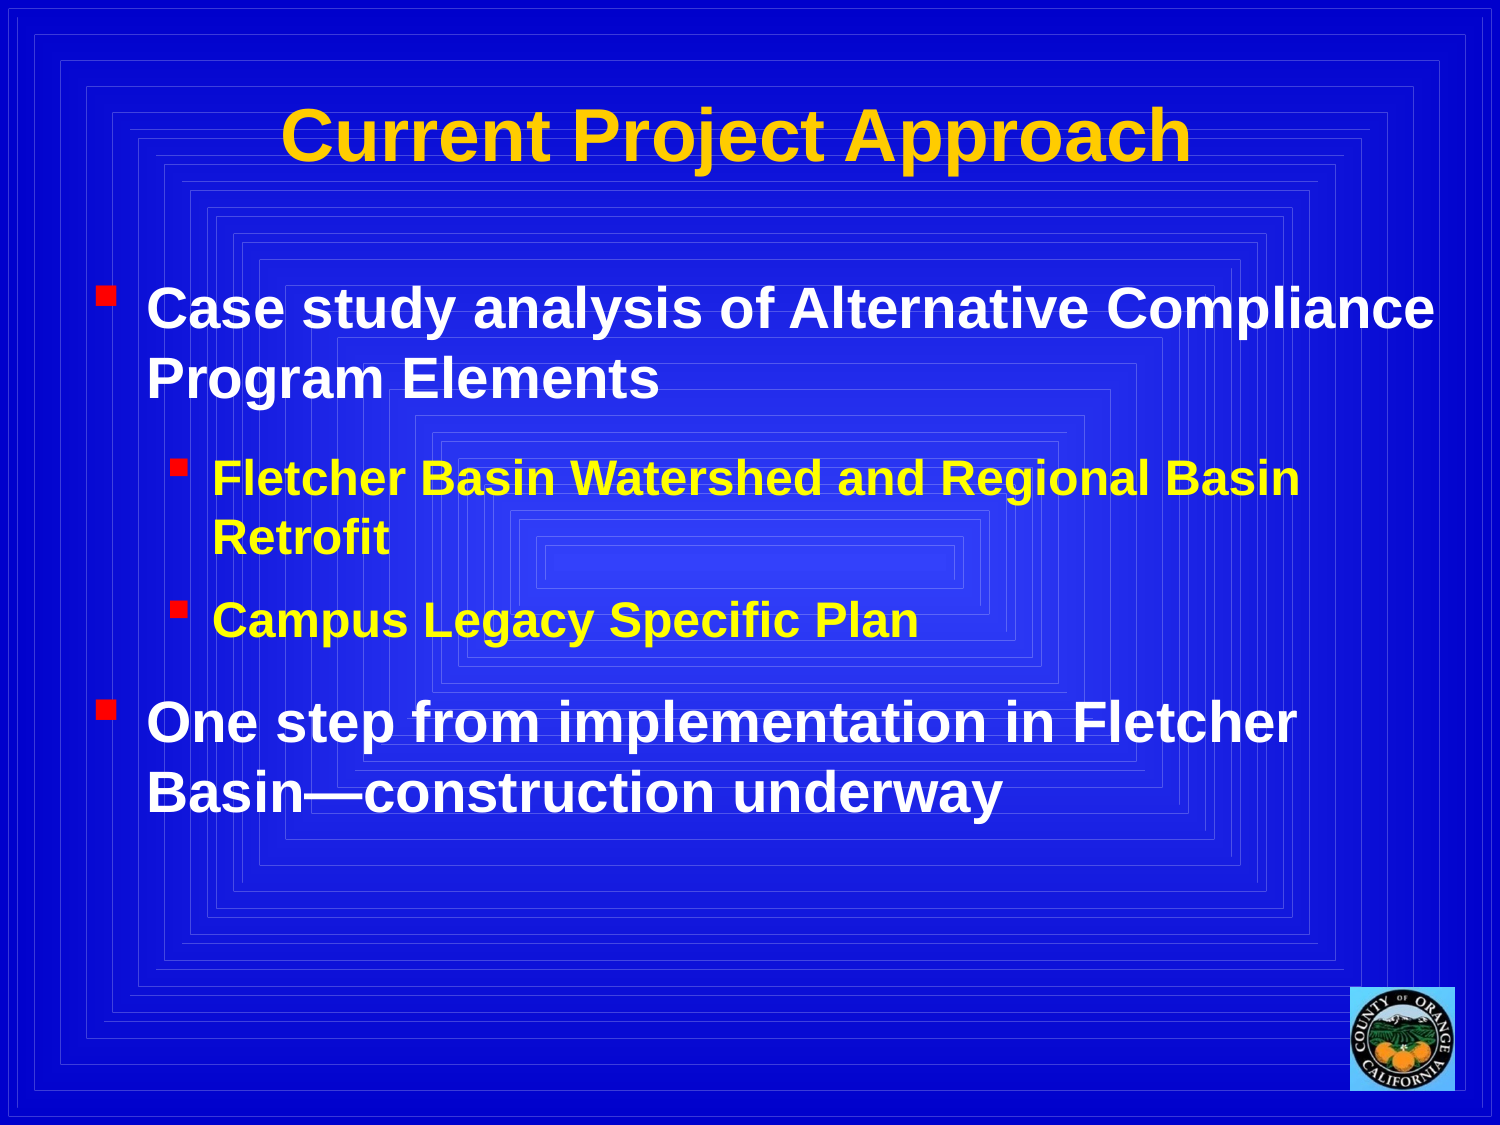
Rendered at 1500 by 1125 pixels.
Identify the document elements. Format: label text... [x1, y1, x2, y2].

title Current Project Approach [62, 50, 1413, 213]
picture [1349, 987, 1455, 1091]
list Case study analysis of Alternative Compliance Program Elements Fletcher Basin Watershed and Regional Basin Retrofit Campus Legacy Specific Plan One step from implementation in Fletcher Basin—construction underway [75, 262, 1475, 1063]
